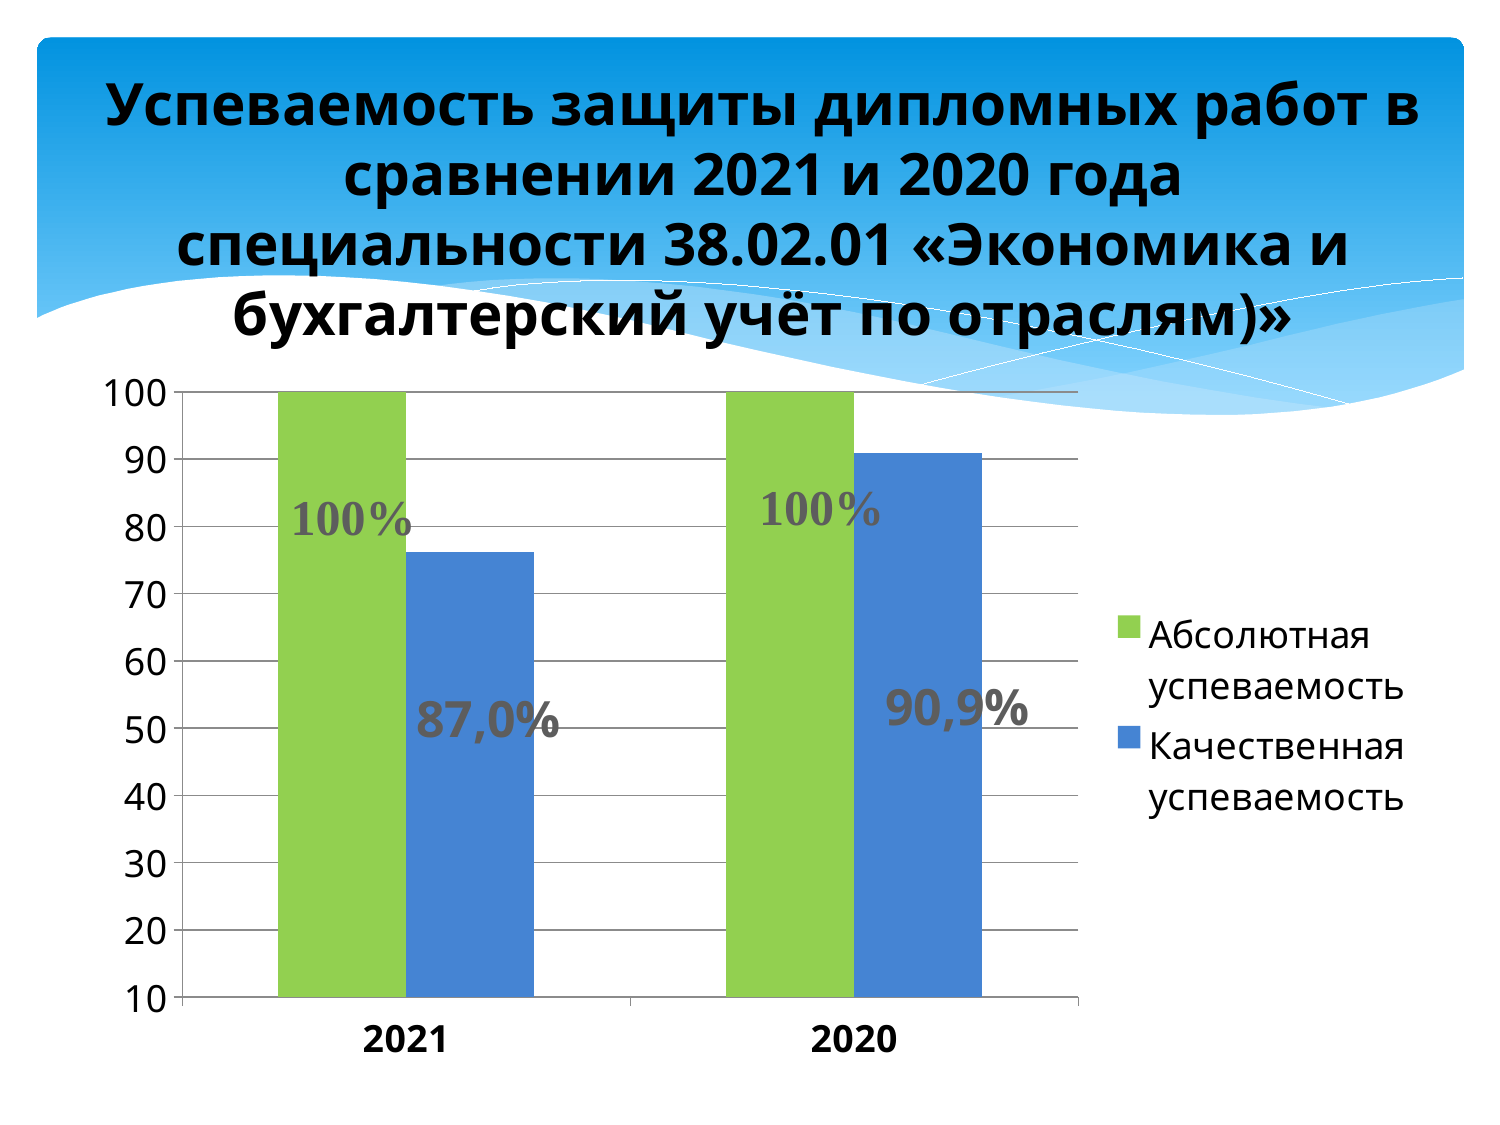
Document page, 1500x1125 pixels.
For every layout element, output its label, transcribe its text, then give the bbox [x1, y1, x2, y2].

picture [1274, 82, 1296, 88]
chart [74, 351, 1430, 1079]
title Успеваемость защиты дипломных работ в сравнении 2021 и 2020 года специальности 38.02.01 «Экономика и бухгалтерский учёт по отраслям)» [88, 172, 1439, 242]
